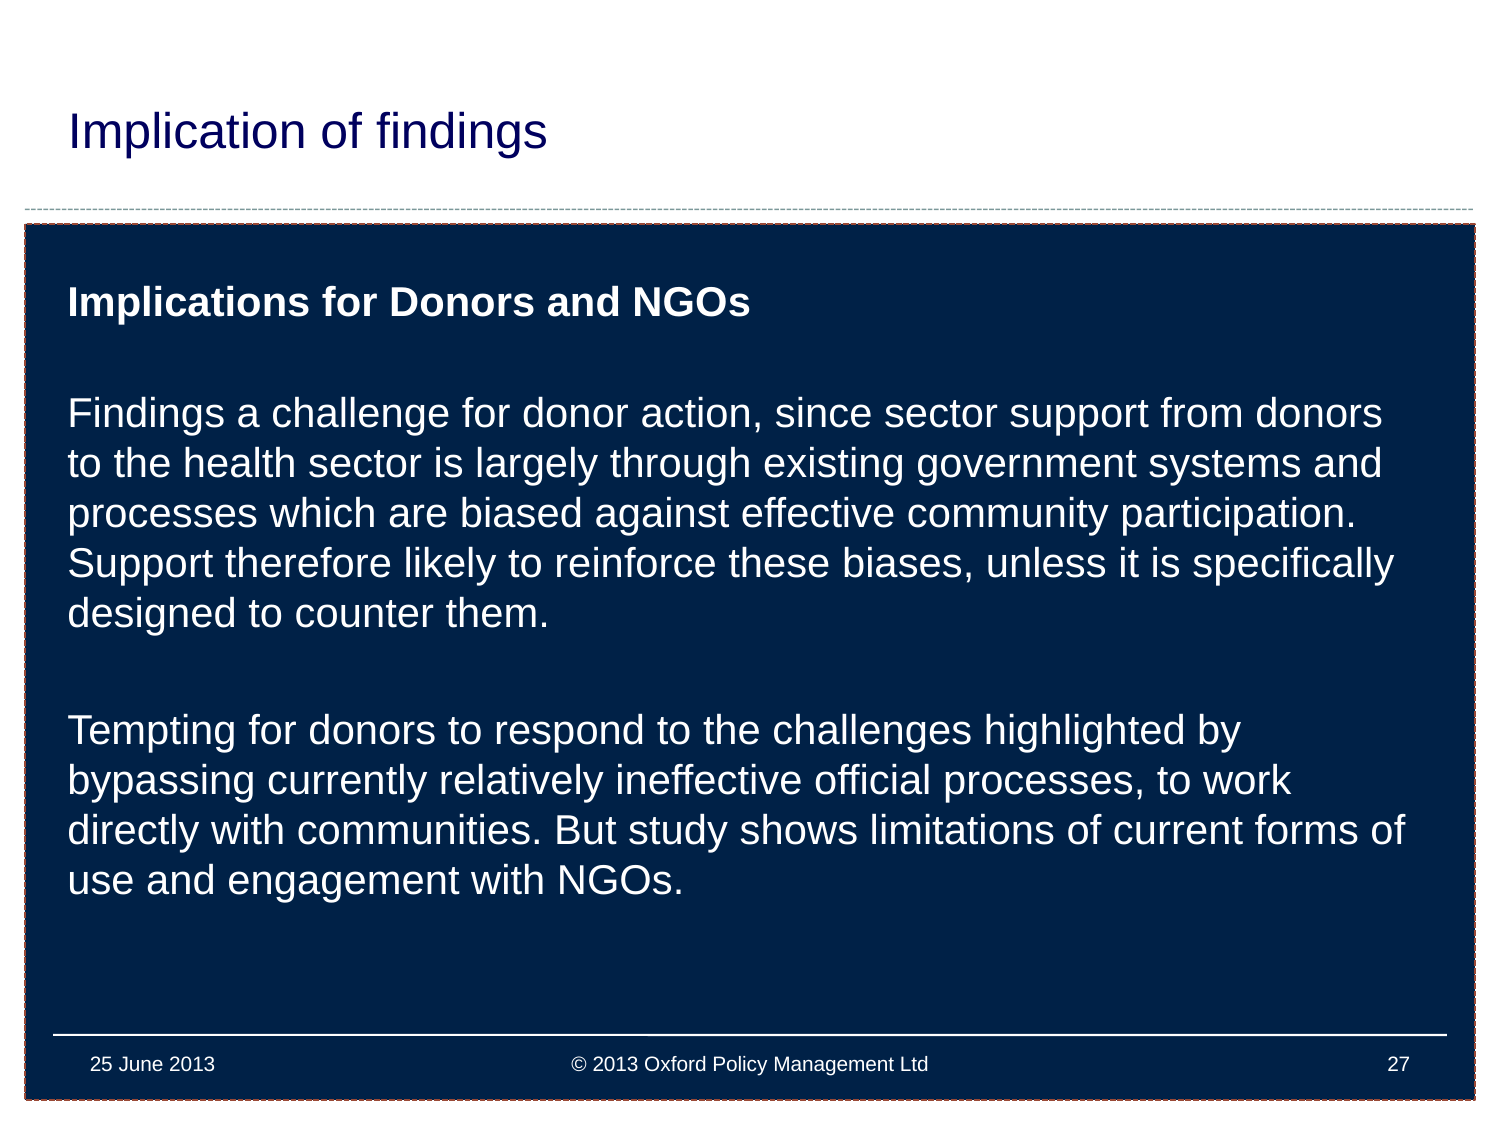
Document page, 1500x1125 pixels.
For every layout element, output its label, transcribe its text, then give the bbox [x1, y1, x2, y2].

footer © 2013 Oxford Policy Management Ltd [512, 1042, 988, 1083]
title Implication of findings [53, 66, 1471, 191]
slide_number 27 [1074, 1042, 1425, 1083]
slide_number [75, 1042, 425, 1083]
list Implications for Donors and NGOs Findings a challenge for donor action, since sector support from donors to the health sector is largely through existing government systems and processes which are biased against effective community participation. Support therefore likely to reinforce these biases, unless it is specifically designed to counter them. Tempting for donors to respond to the challenges highlighted by bypassing currently relatively ineffective official processes, to work directly with communities. But study shows limitations of current forms of use and engagement with NGOs. [52, 267, 1436, 1024]
